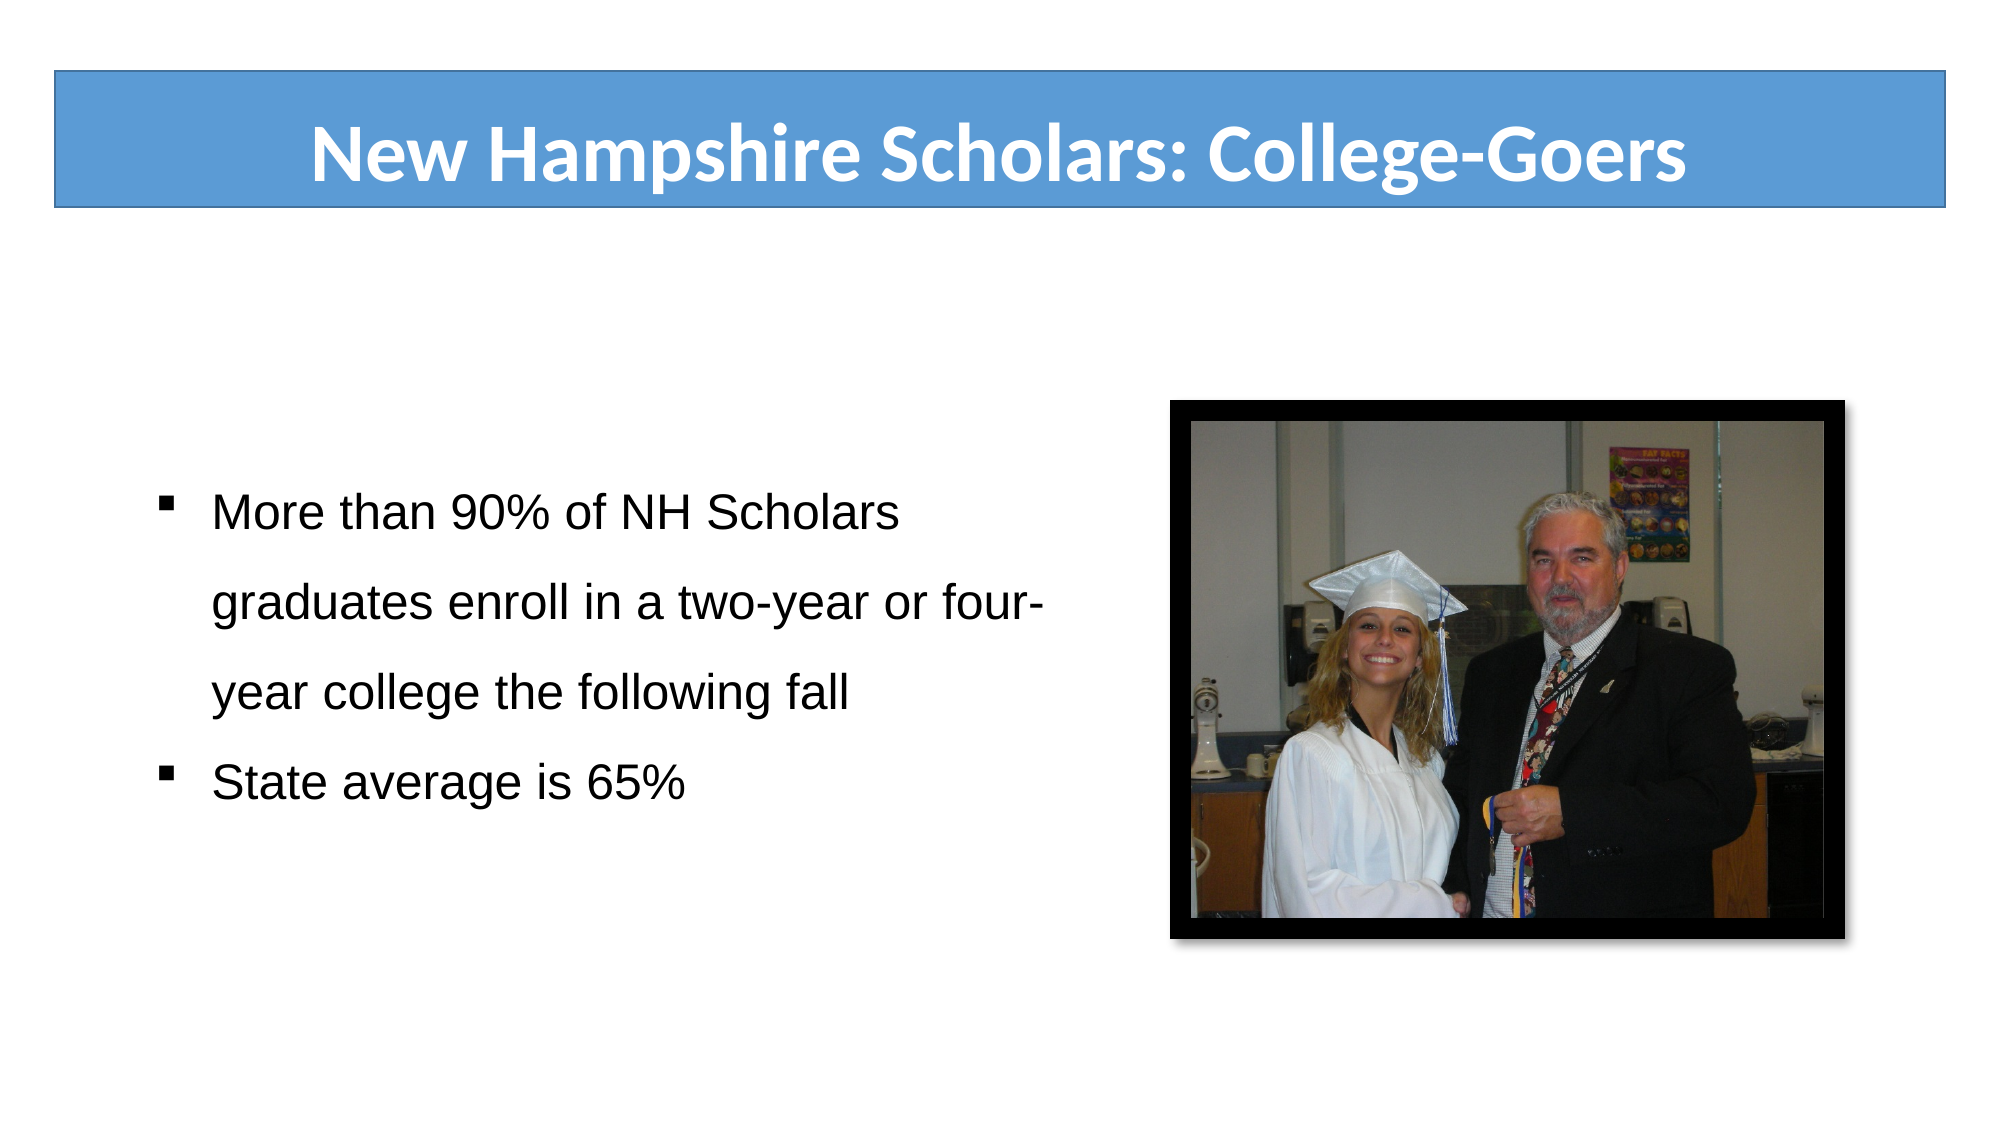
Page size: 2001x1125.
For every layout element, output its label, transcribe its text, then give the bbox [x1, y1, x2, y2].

picture [1190, 420, 1824, 919]
title New Hampshire Scholars: College-Goers [54, 70, 1946, 208]
text_box More than 90% of NH Scholars graduates enroll in a two-year or four-year college the following fall State average is 65% [140, 442, 1117, 817]
